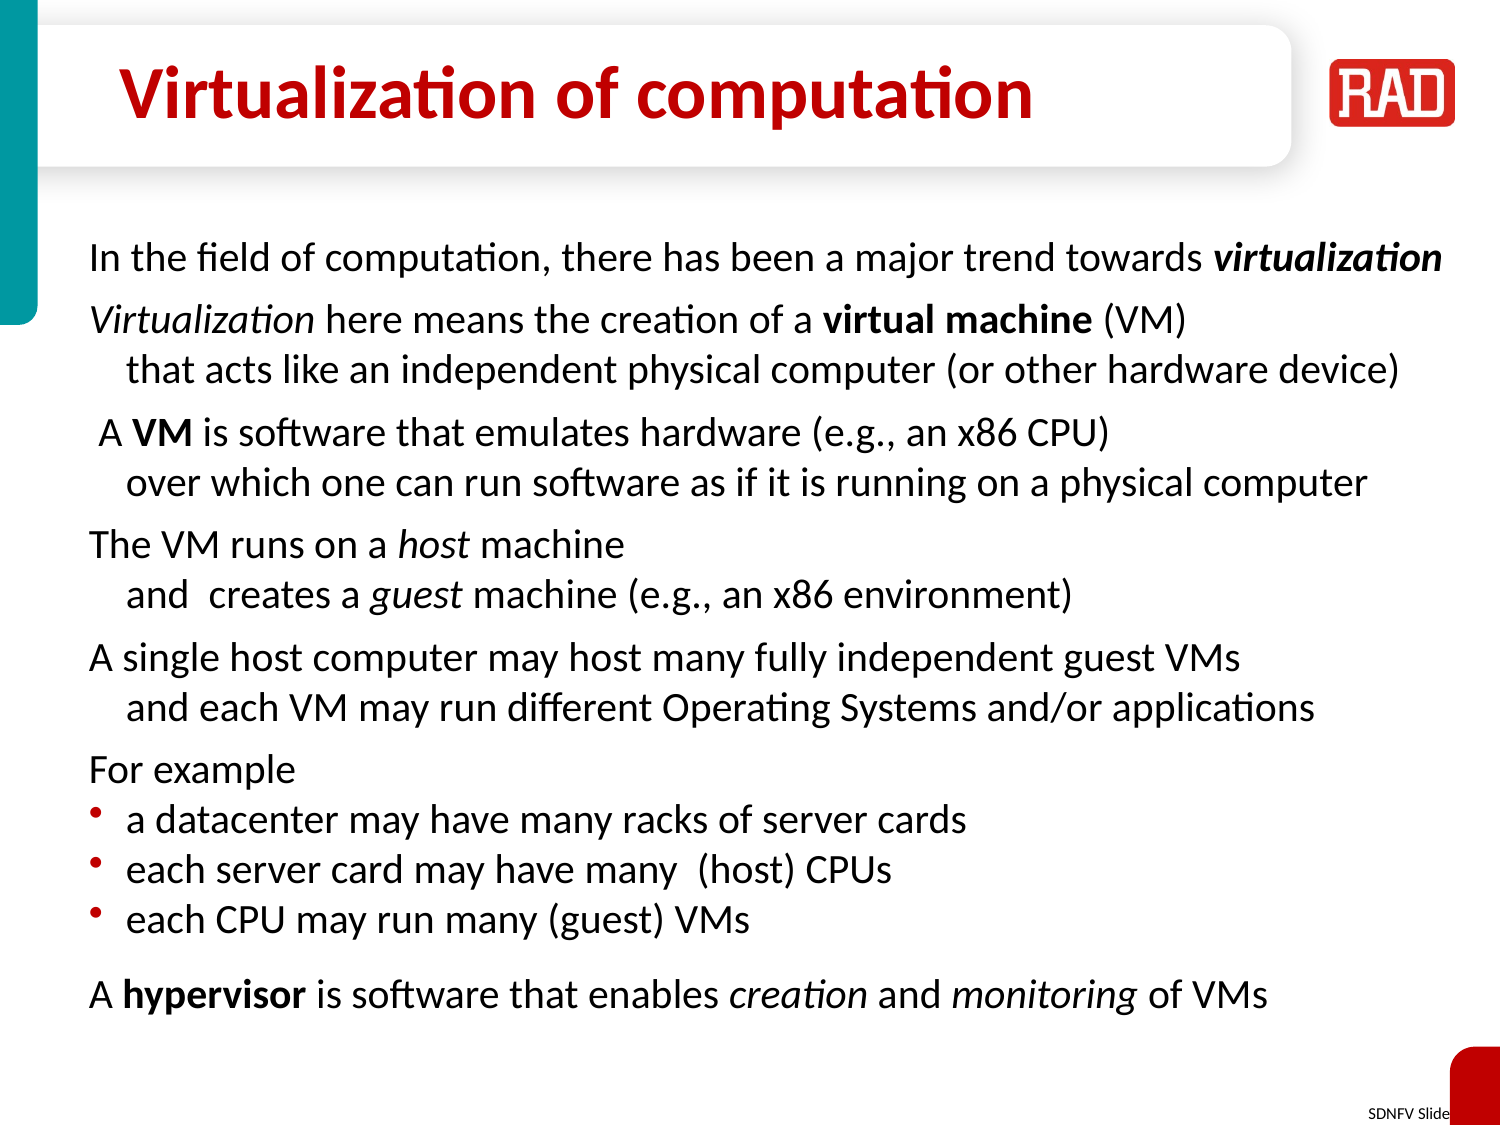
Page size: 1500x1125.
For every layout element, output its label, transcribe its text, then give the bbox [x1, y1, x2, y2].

list In the field of computation, there has been a major trend towards virtualization Virtualization here means the creation of a virtual machine (VM) that acts like an independent physical computer (or other hardware device) A VM is software that emulates hardware (e.g., an x86 CPU) over which one can run software as if it is running on a physical computer The VM runs on a host machine and creates a guest machine (e.g., an x86 environment) A single host computer may host many fully independent guest VMs and each VM may run different Operating Systems and/or applications For example a datacenter may have many racks of server cards each server card may have many (host) CPUs each CPU may run many (guest) VMs A hypervisor is software that enables creation and monitoring of VMs [74, 222, 1477, 1043]
picture [1329, 59, 1455, 127]
title Virtualization of computation [104, 43, 1215, 149]
